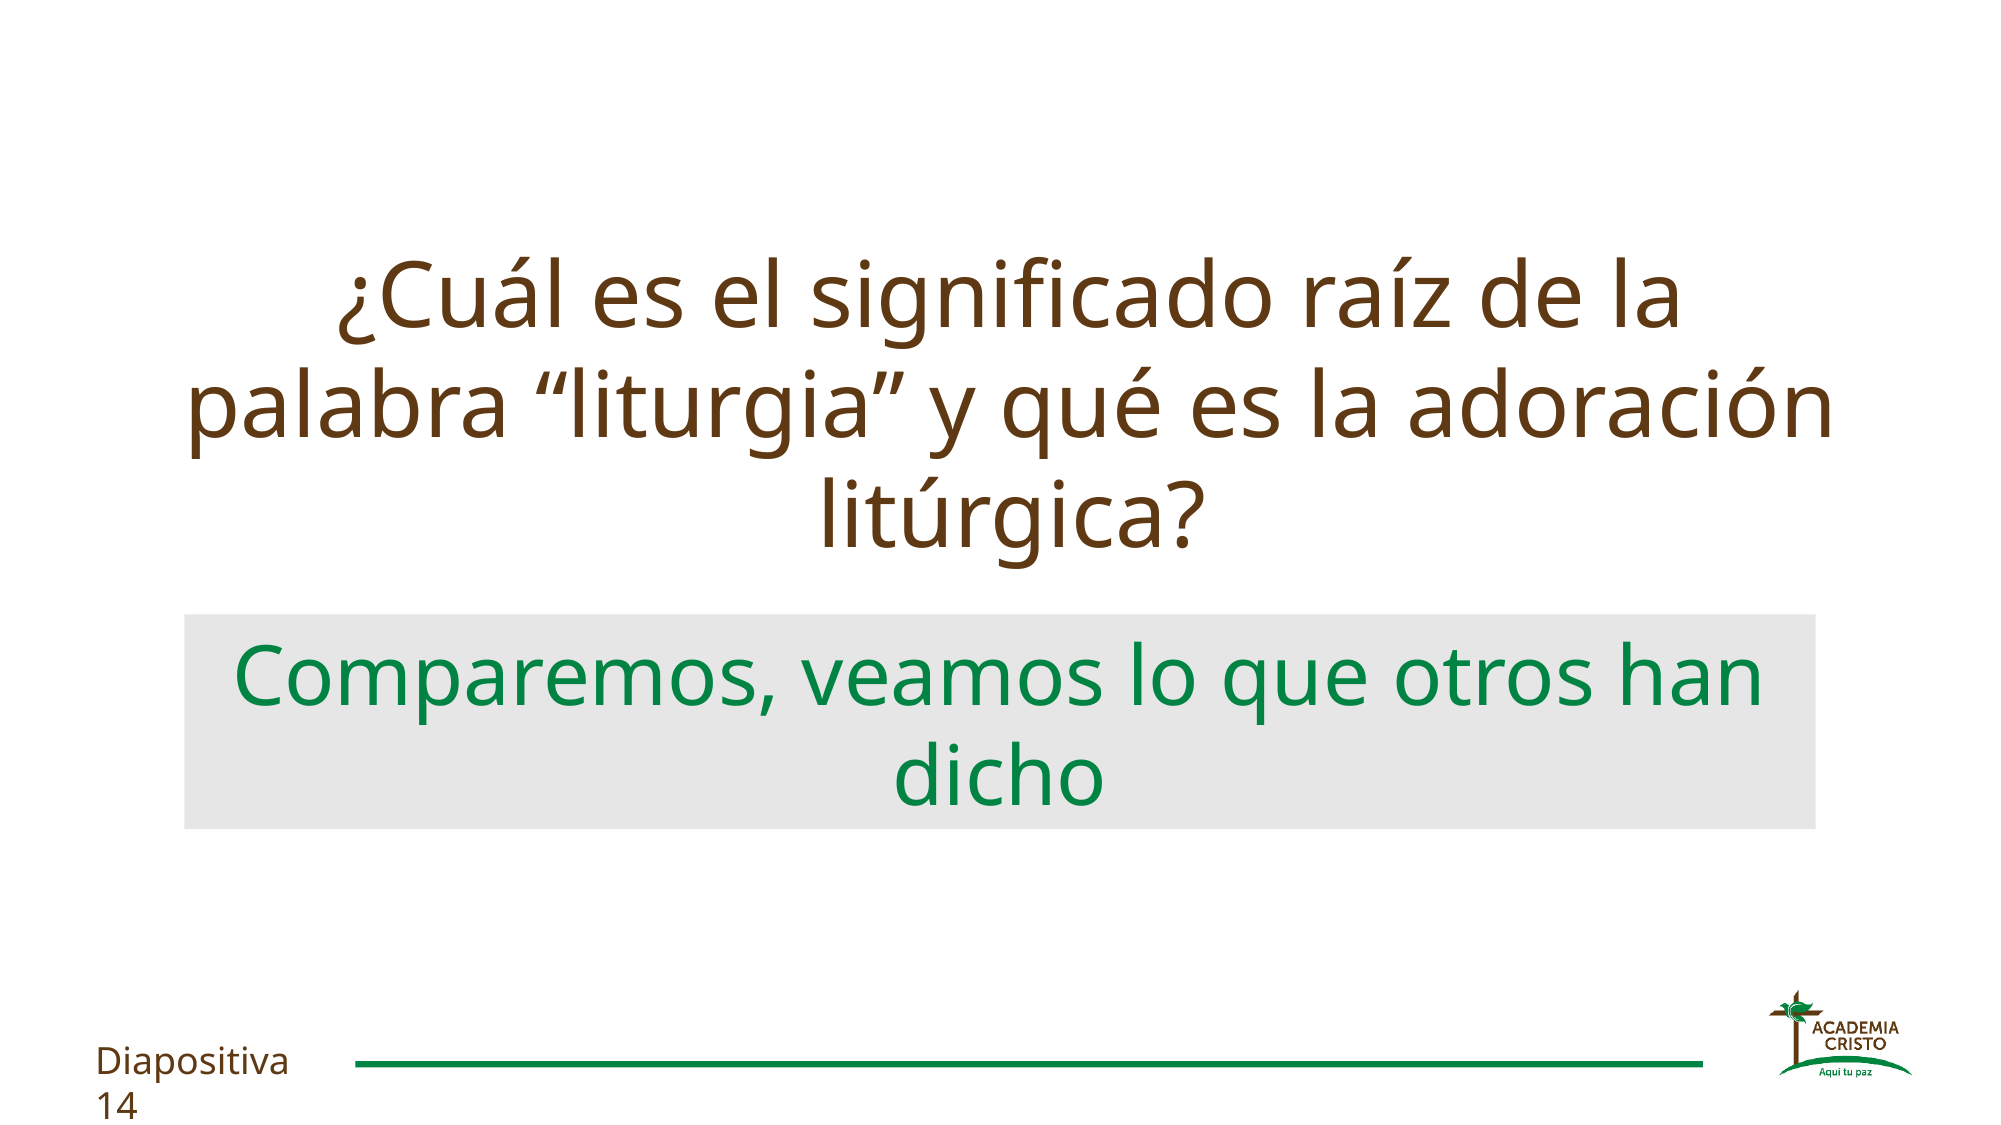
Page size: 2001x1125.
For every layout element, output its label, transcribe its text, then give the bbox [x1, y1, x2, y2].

text_box ¿Cuál es el significado raíz de la palabra “liturgia” y qué es la adoración litúrgica? [161, 228, 1862, 574]
text_box Comparemos, veamos lo que otros han dicho [184, 614, 1816, 830]
picture [1760, 984, 1922, 1091]
text_box Diapositiva 14 [80, 1029, 326, 1125]
